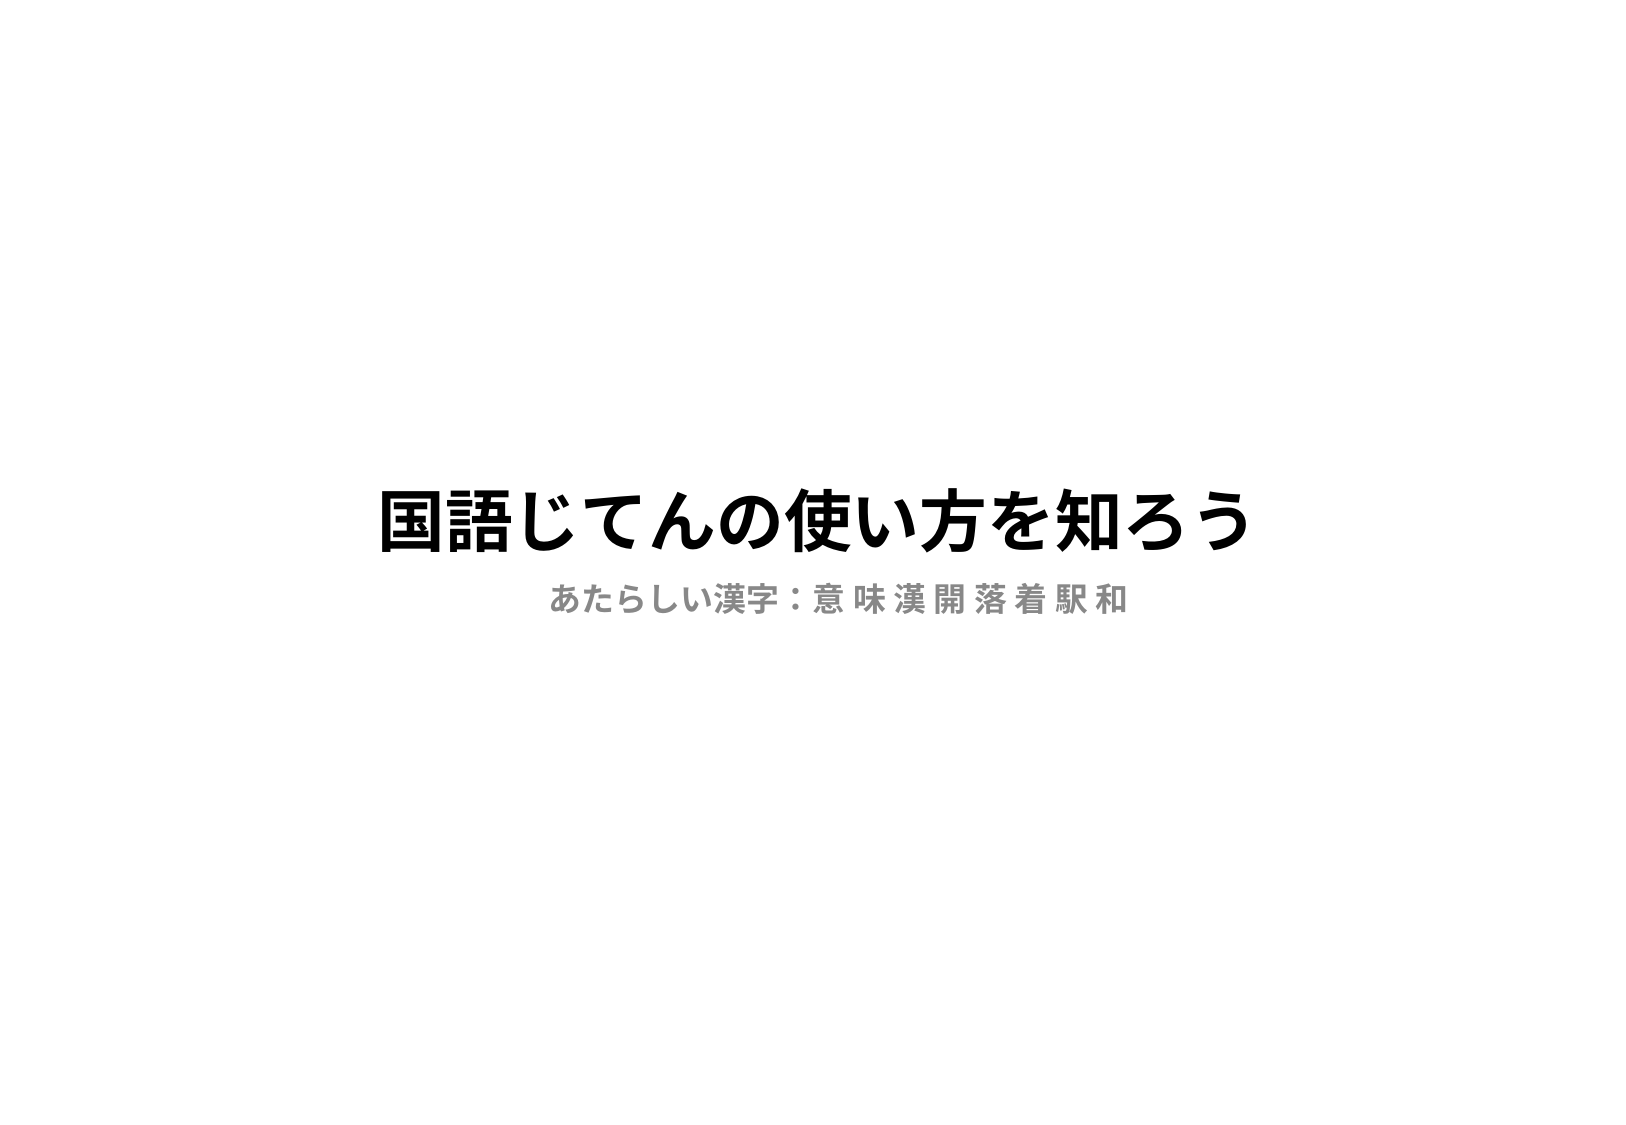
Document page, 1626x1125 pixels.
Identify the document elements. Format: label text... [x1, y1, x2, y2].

list あたらしい漢字：意 味 漢 開 落 着 駅 和 [256, 570, 1379, 626]
title 国語じてんの使い方を知ろう [256, 471, 1379, 563]
